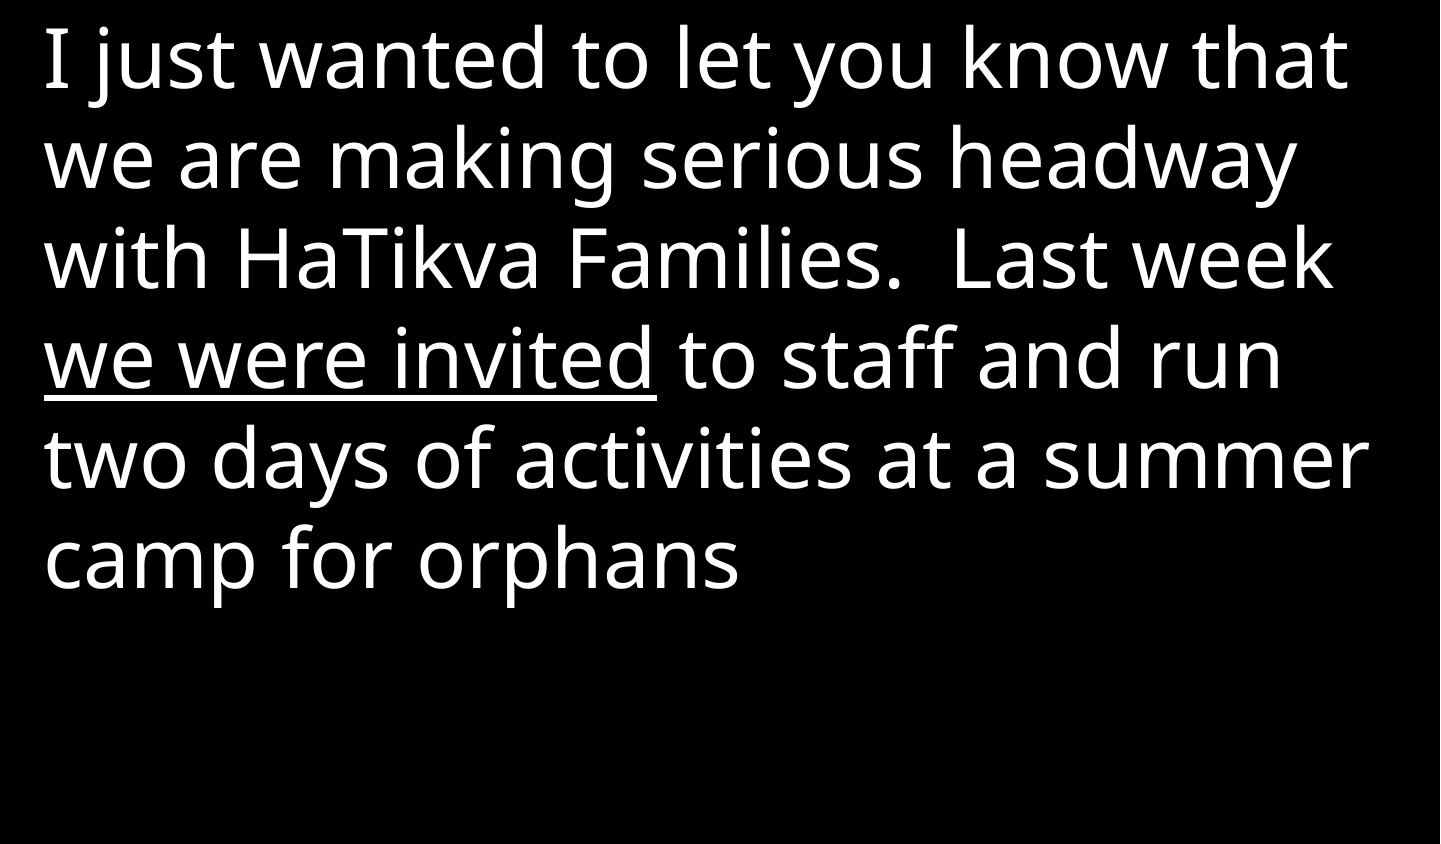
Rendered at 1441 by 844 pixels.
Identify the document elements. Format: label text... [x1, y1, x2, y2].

subtitle I just wanted to let you know that we are making serious headway with HaTikva Families. Last week we were invited to staff and run two days of activities at a summer camp for orphans [32, 0, 1408, 844]
